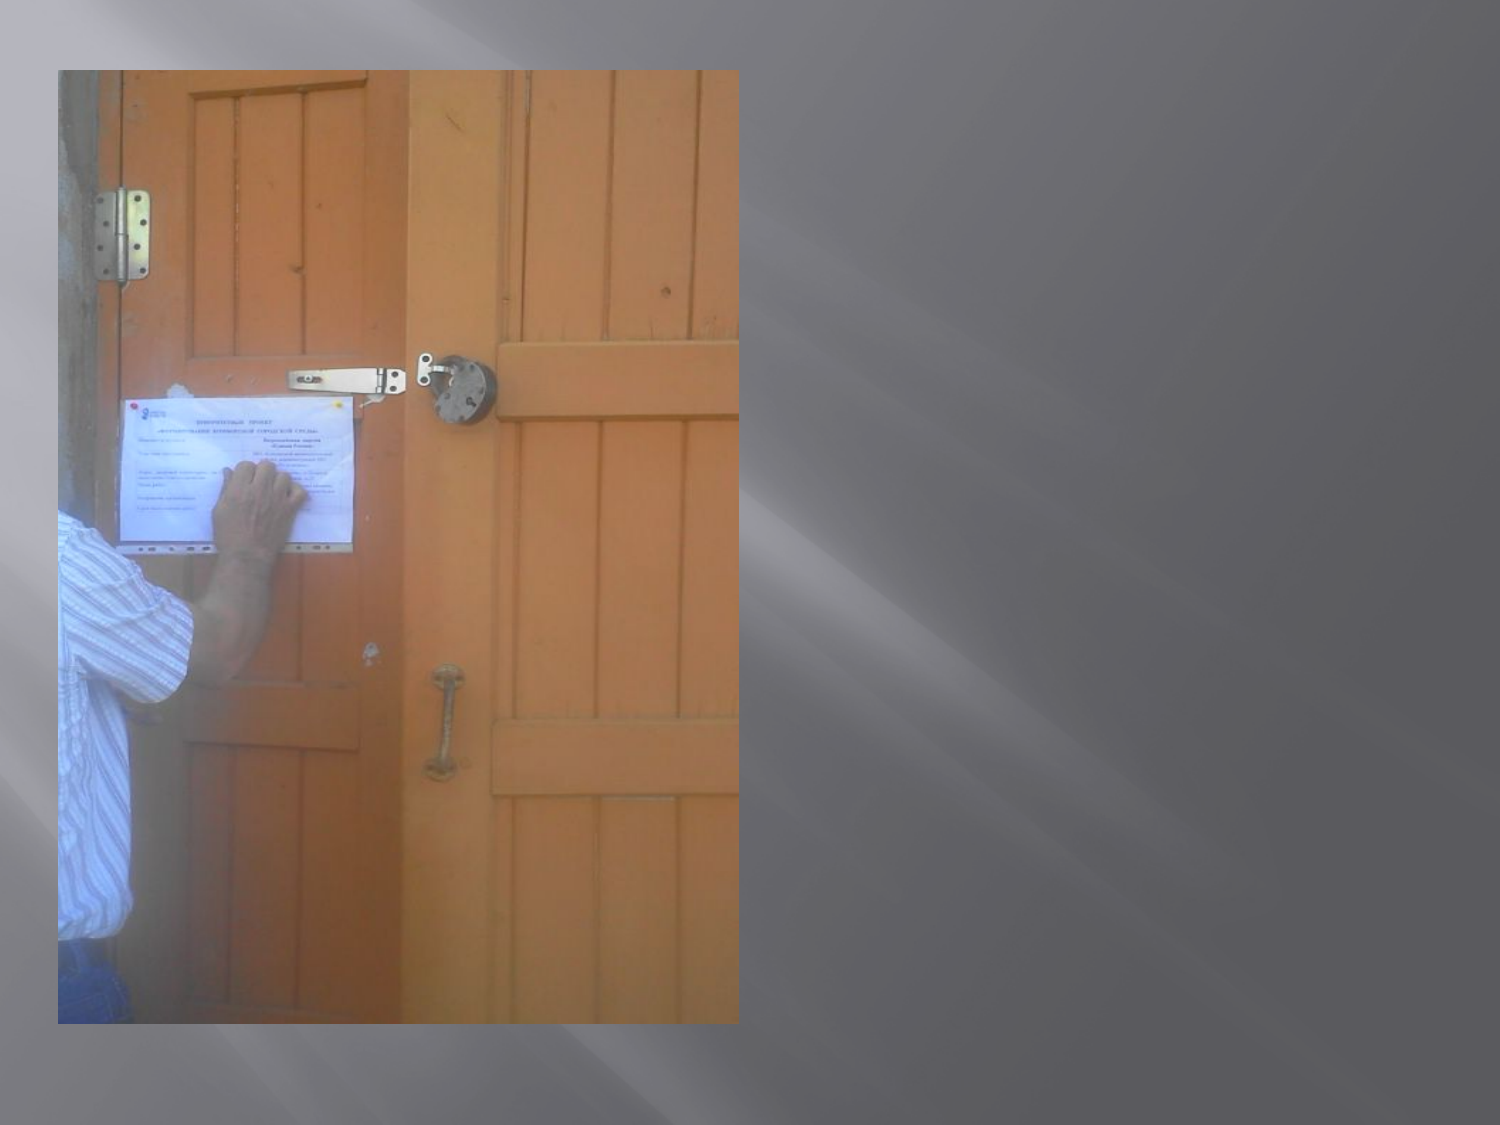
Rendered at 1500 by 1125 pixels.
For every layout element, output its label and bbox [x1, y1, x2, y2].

picture [58, 70, 739, 1024]
